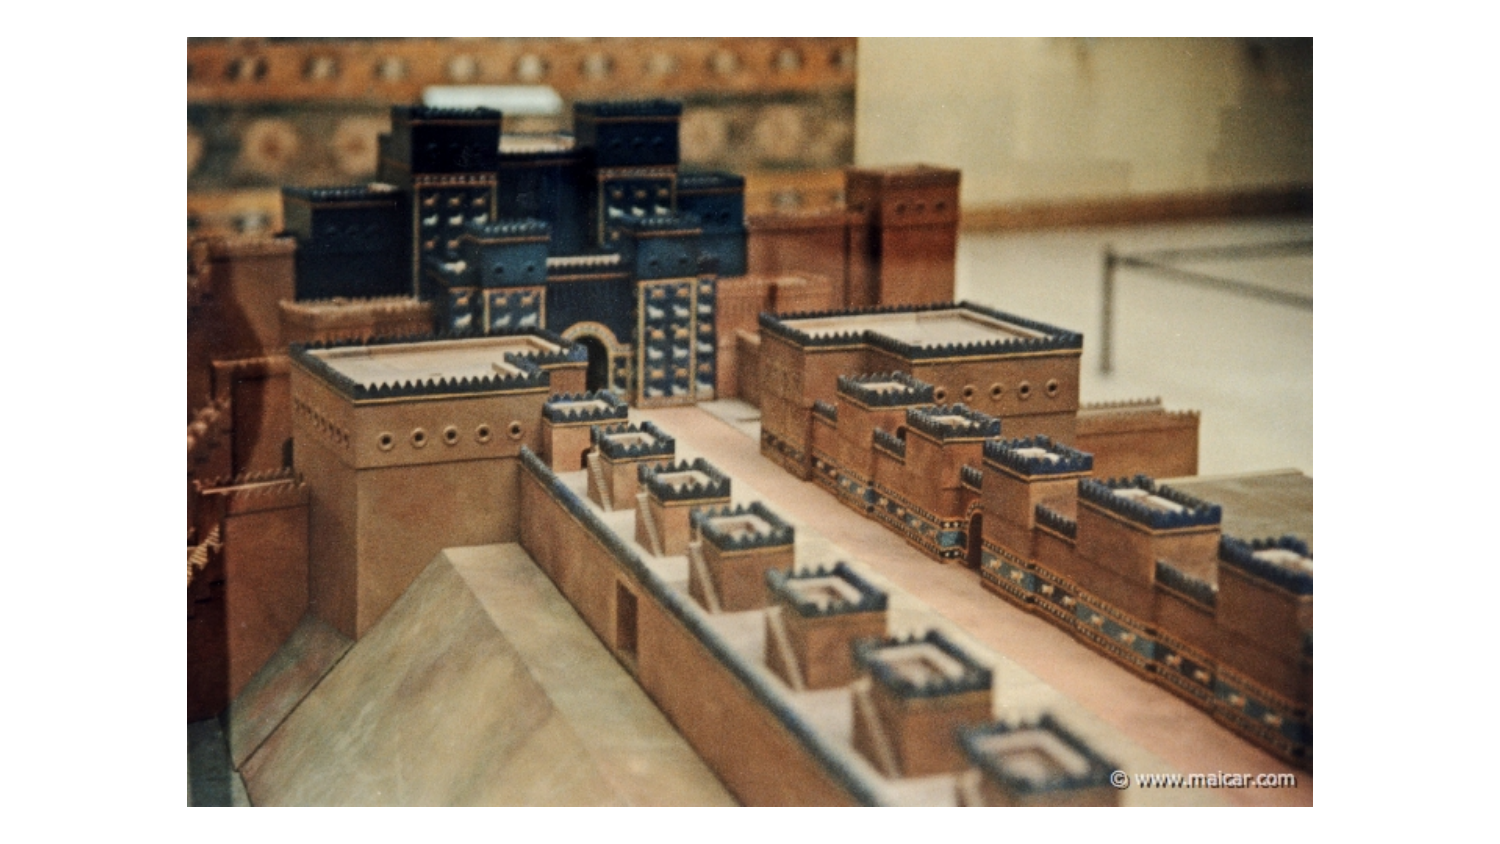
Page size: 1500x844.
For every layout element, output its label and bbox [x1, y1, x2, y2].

picture [187, 37, 1313, 807]
